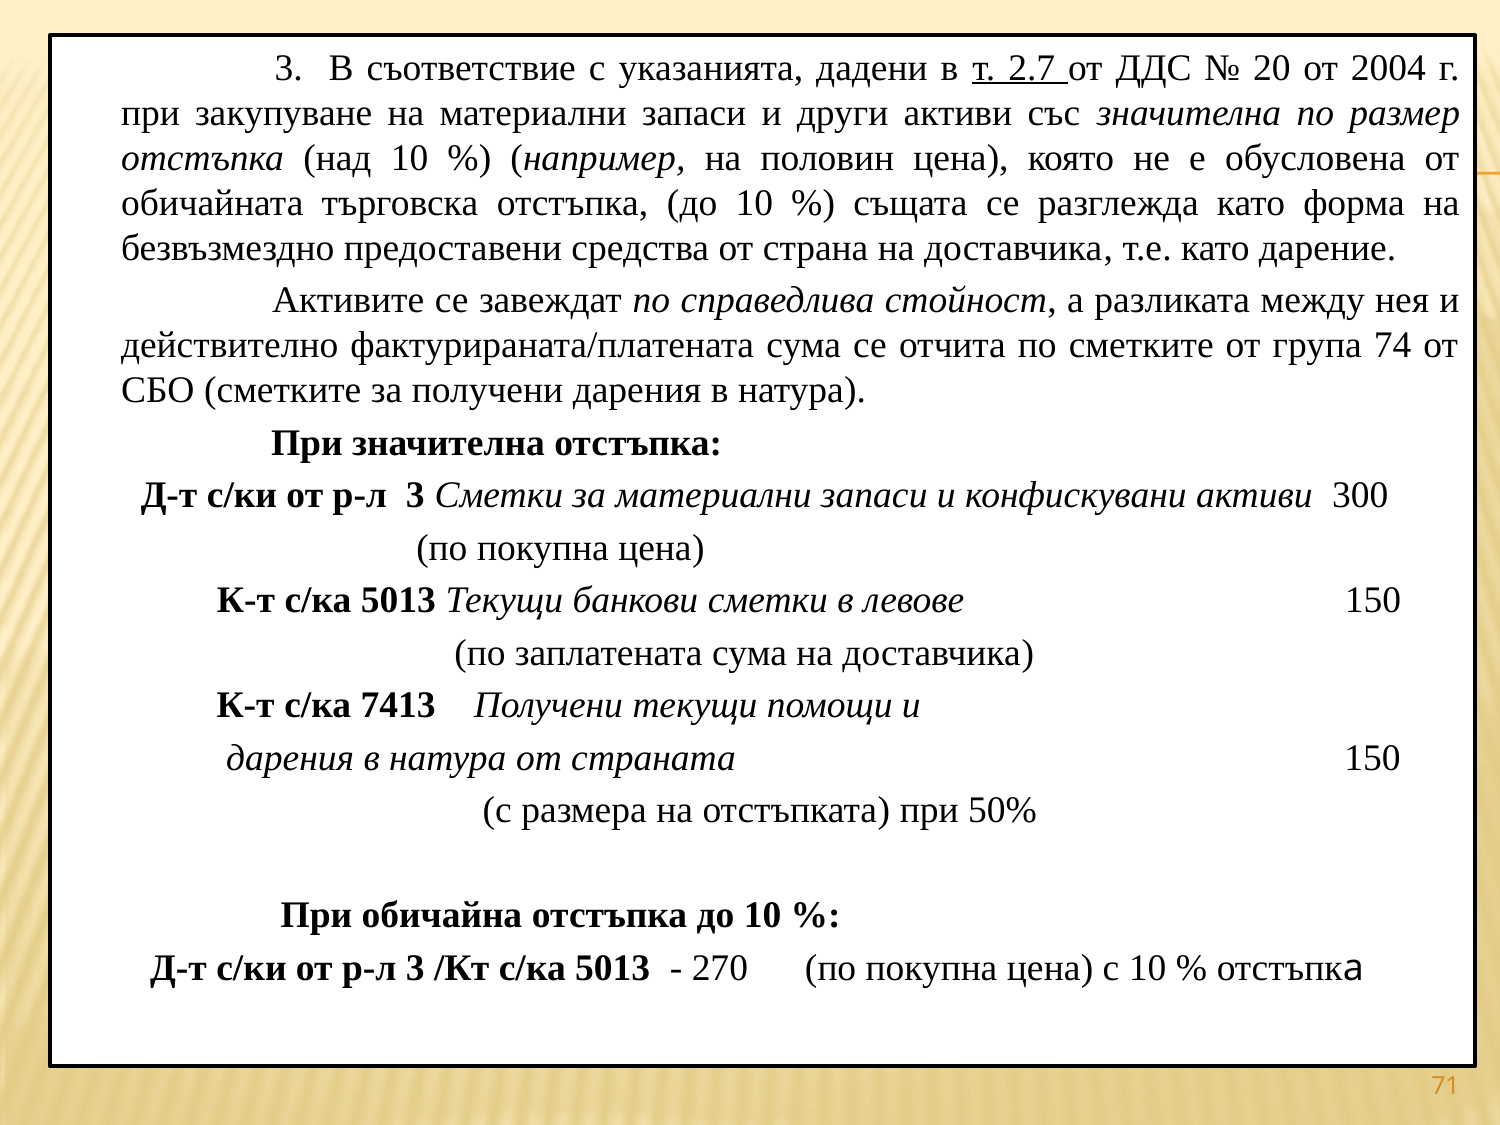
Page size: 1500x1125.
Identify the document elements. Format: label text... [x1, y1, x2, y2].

slide_number 71 [1350, 1061, 1475, 1103]
list 3. В съответствие с указанията, дадени в т. 2.7 от ДДС № 20 от 2004 г. при закупуване на материални запаси и други активи със значителна по размер отстъпка (над 10 %) (например, на половин цена), която не е обусловена от обичайната търговска отстъпка, (до 10 %) същата се разглежда като форма на безвъзмездно предоставени средства от страна на доставчика, т.е. като дарение. Активите се завеждат по справедлива стойност, а разликата между нея и действително фактурираната/платената сума се отчита по сметките от група 74 от СБО (сметките за получени дарения в натура). При значителна отстъпка: Д-т с/ки от р-л 3 Сметки за материални запаси и конфискувани активи 300 (по покупна цена) К-т с/ка 5013 Текущи банкови сметки в левове 150 (по заплатената сума на доставчика) К-т с/ка 7413 Получени текущи помощи и дарения в натура от страната 150 (с размера на отстъпката) при 50% При обичайна отстъпка до 10 %: Д-т с/ки от р-л 3 /Кт с/ка 5013 - 270 (по покупна цена) с 10 % отстъпка [48, 33, 1477, 1068]
